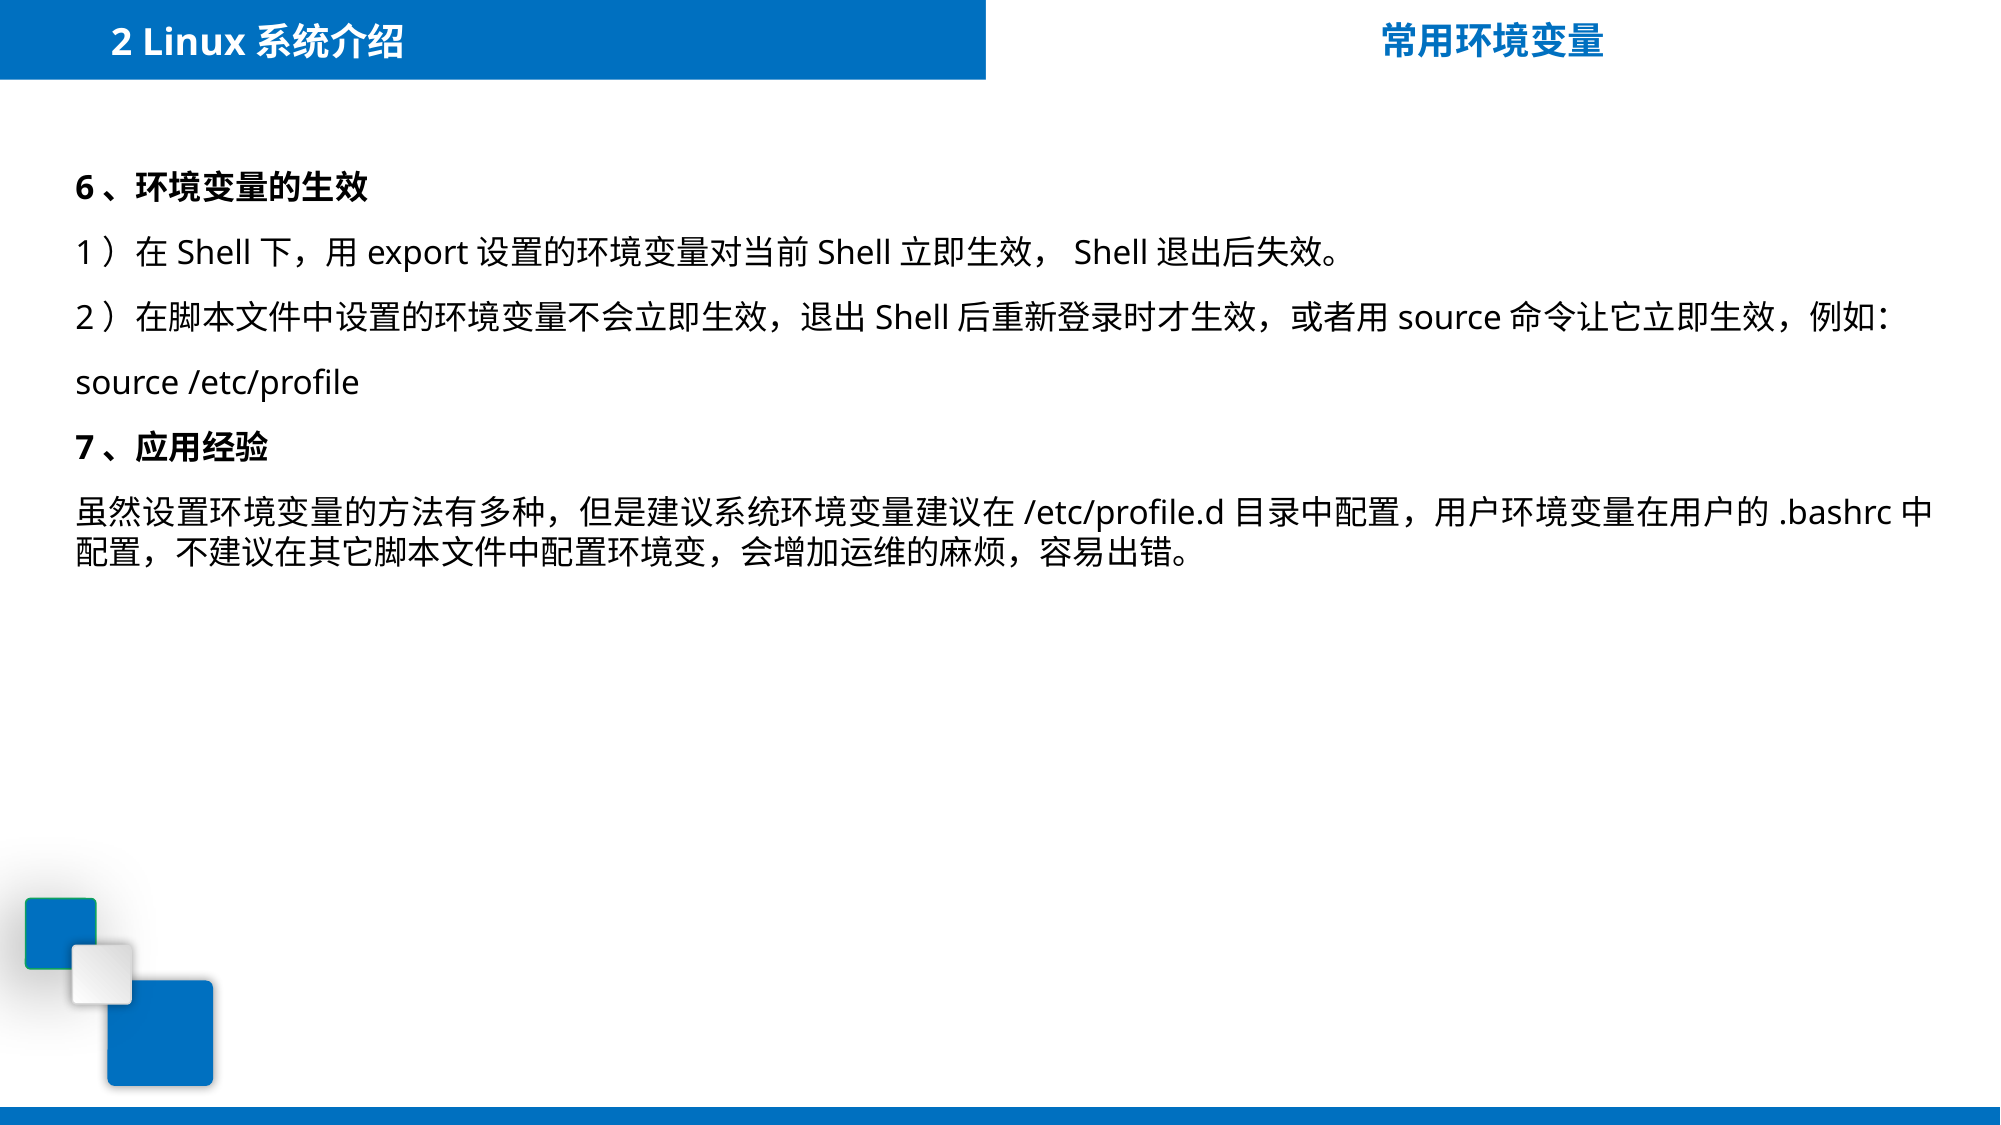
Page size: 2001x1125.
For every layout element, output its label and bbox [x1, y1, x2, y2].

text_box [0, 0, 2000, 1125]
text_box [25, 898, 214, 1086]
